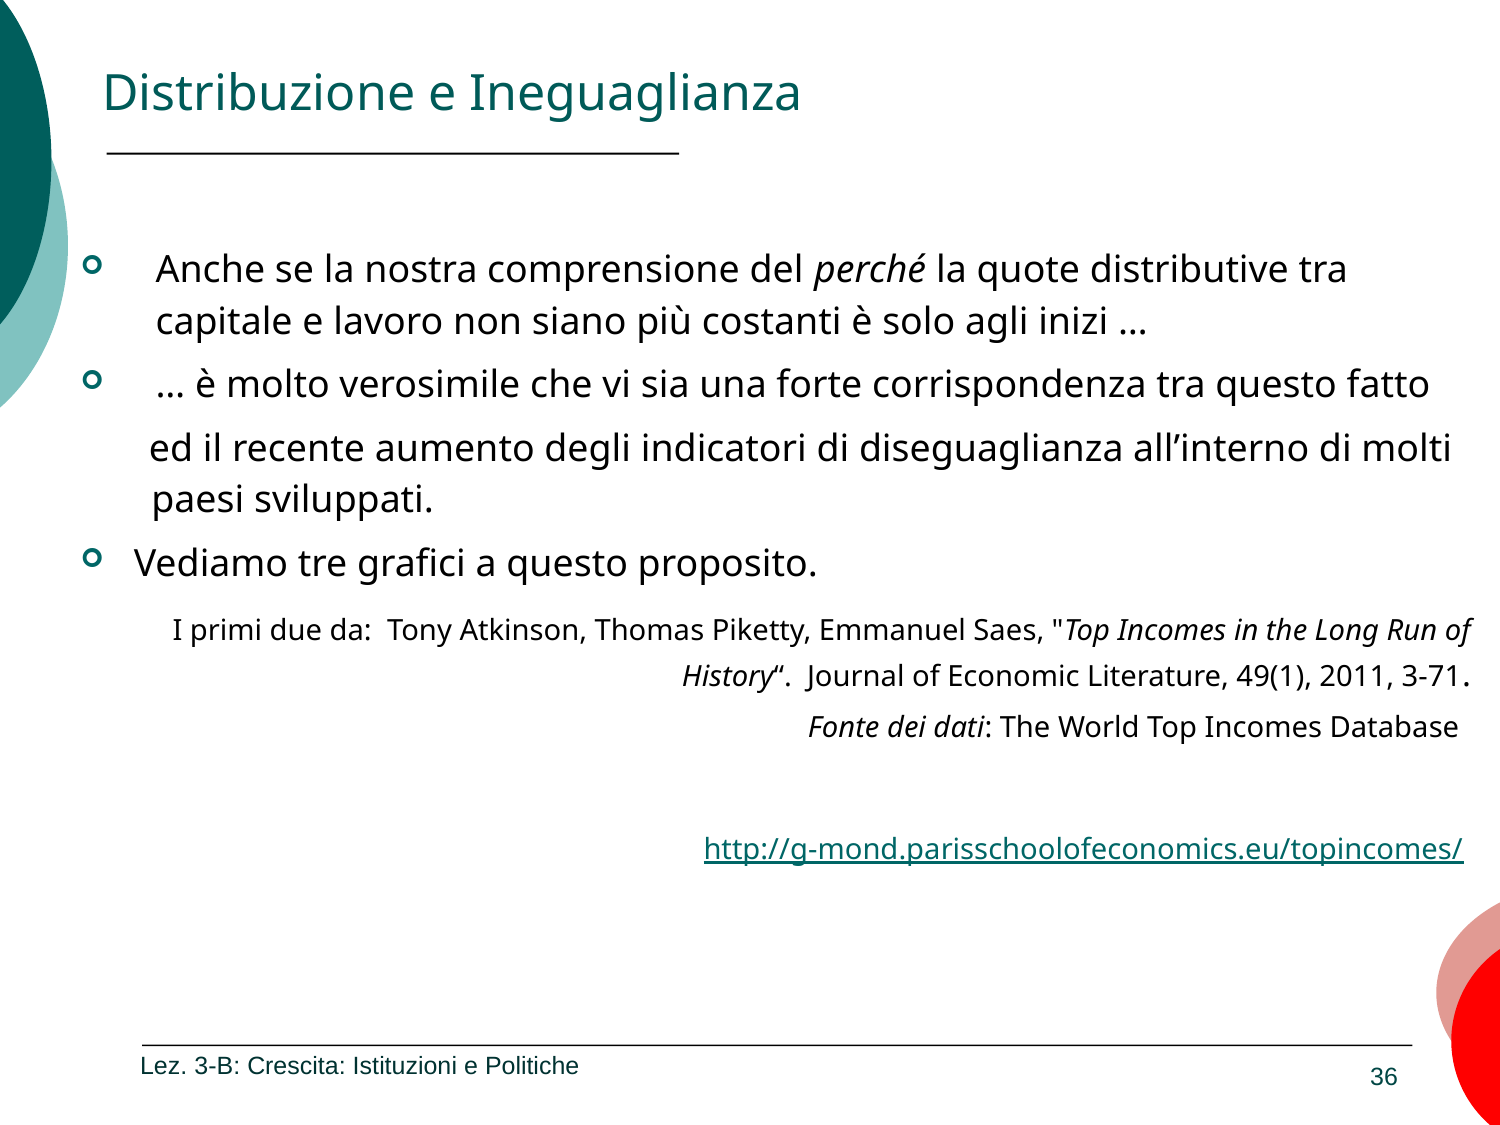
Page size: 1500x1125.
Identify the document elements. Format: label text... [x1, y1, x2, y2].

footer Lez. 3-B: Crescita: Istituzioni e Politiche [124, 1037, 777, 1088]
text_box Anche se la nostra comprensione del perché la quote distributive tra capitale e lavoro non siano più costanti è solo agli inizi … … è molto verosimile che vi sia una forte corrispondenza tra questo fatto ed il recente aumento degli indicatori di diseguaglianza all’interno di molti paesi sviluppati. Vediamo tre grafici a questo proposito. I primi due da: Tony Atkinson, Thomas Piketty, Emmanuel Saes, "Top Incomes in the Long Run of History“. Journal of Economic Literature, 49(1), 2011, 3-71. Fonte dei dati: The World Top Incomes Database http://g-mond.parisschoolofeconomics.eu/topincomes/ [65, 231, 1486, 941]
title Distribuzione e Ineguaglianza [87, 52, 1438, 183]
